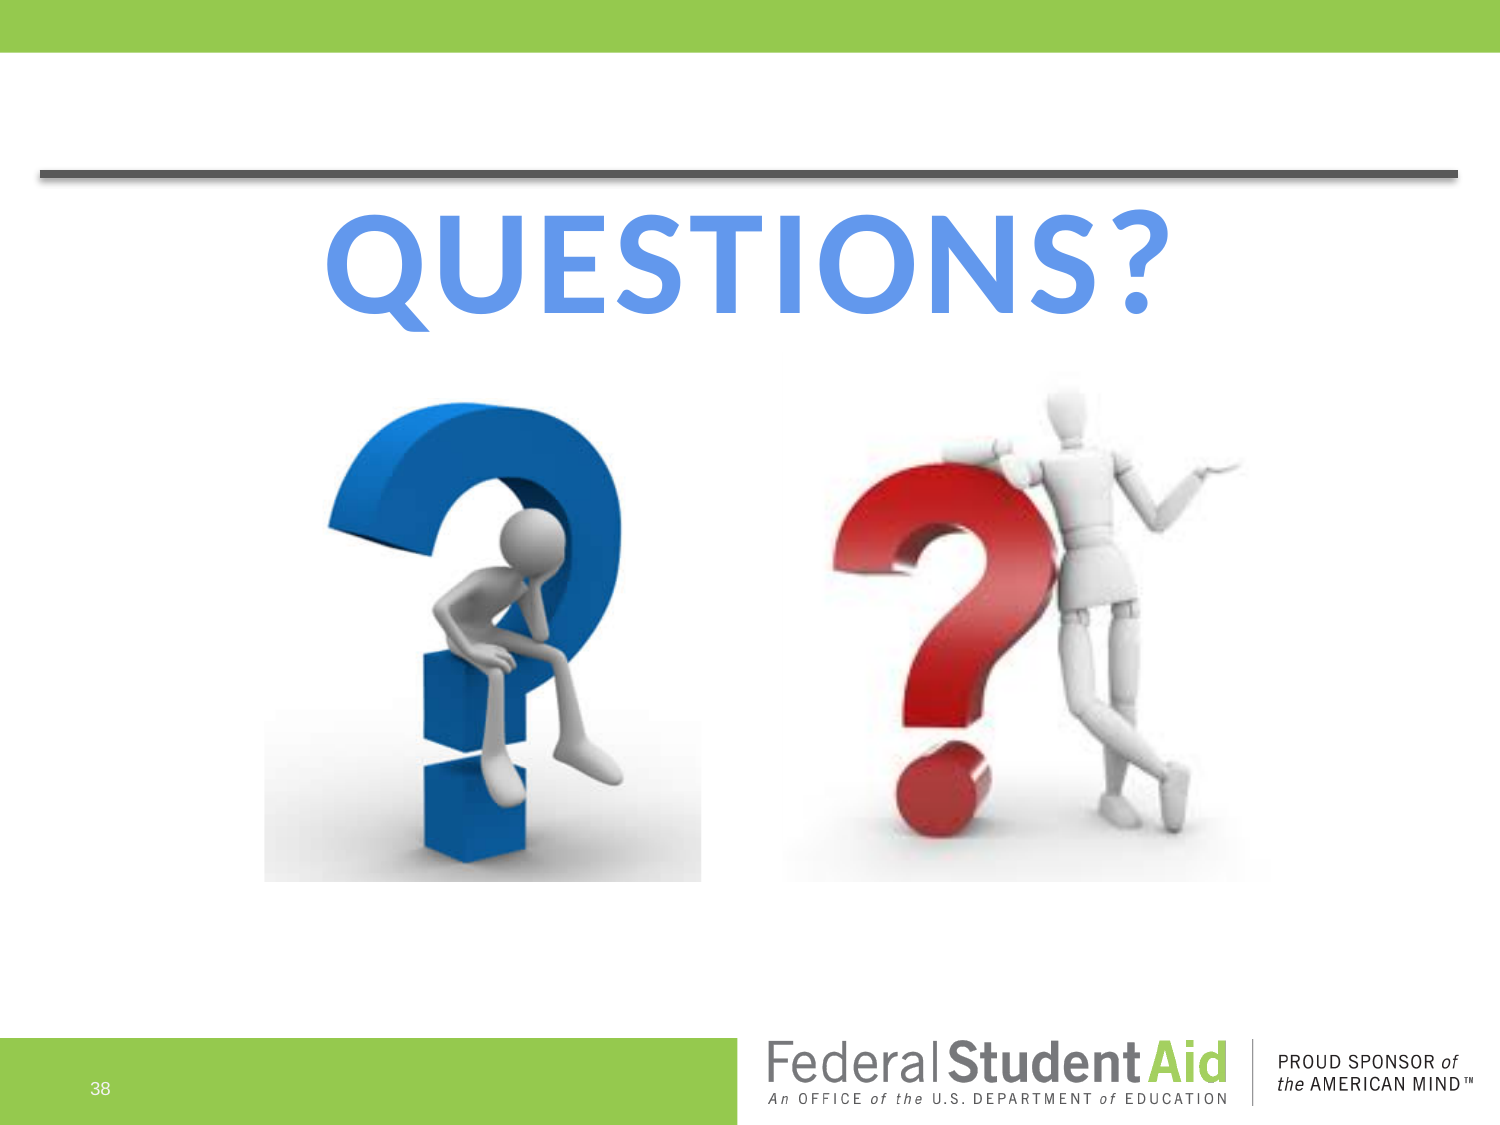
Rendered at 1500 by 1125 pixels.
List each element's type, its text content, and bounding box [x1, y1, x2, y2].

picture [780, 352, 1313, 882]
slide_number 38 [75, 1050, 388, 1125]
picture [252, 398, 713, 882]
picture [768, 1039, 1473, 1106]
text_box QUESTIONS? [308, 155, 1192, 351]
